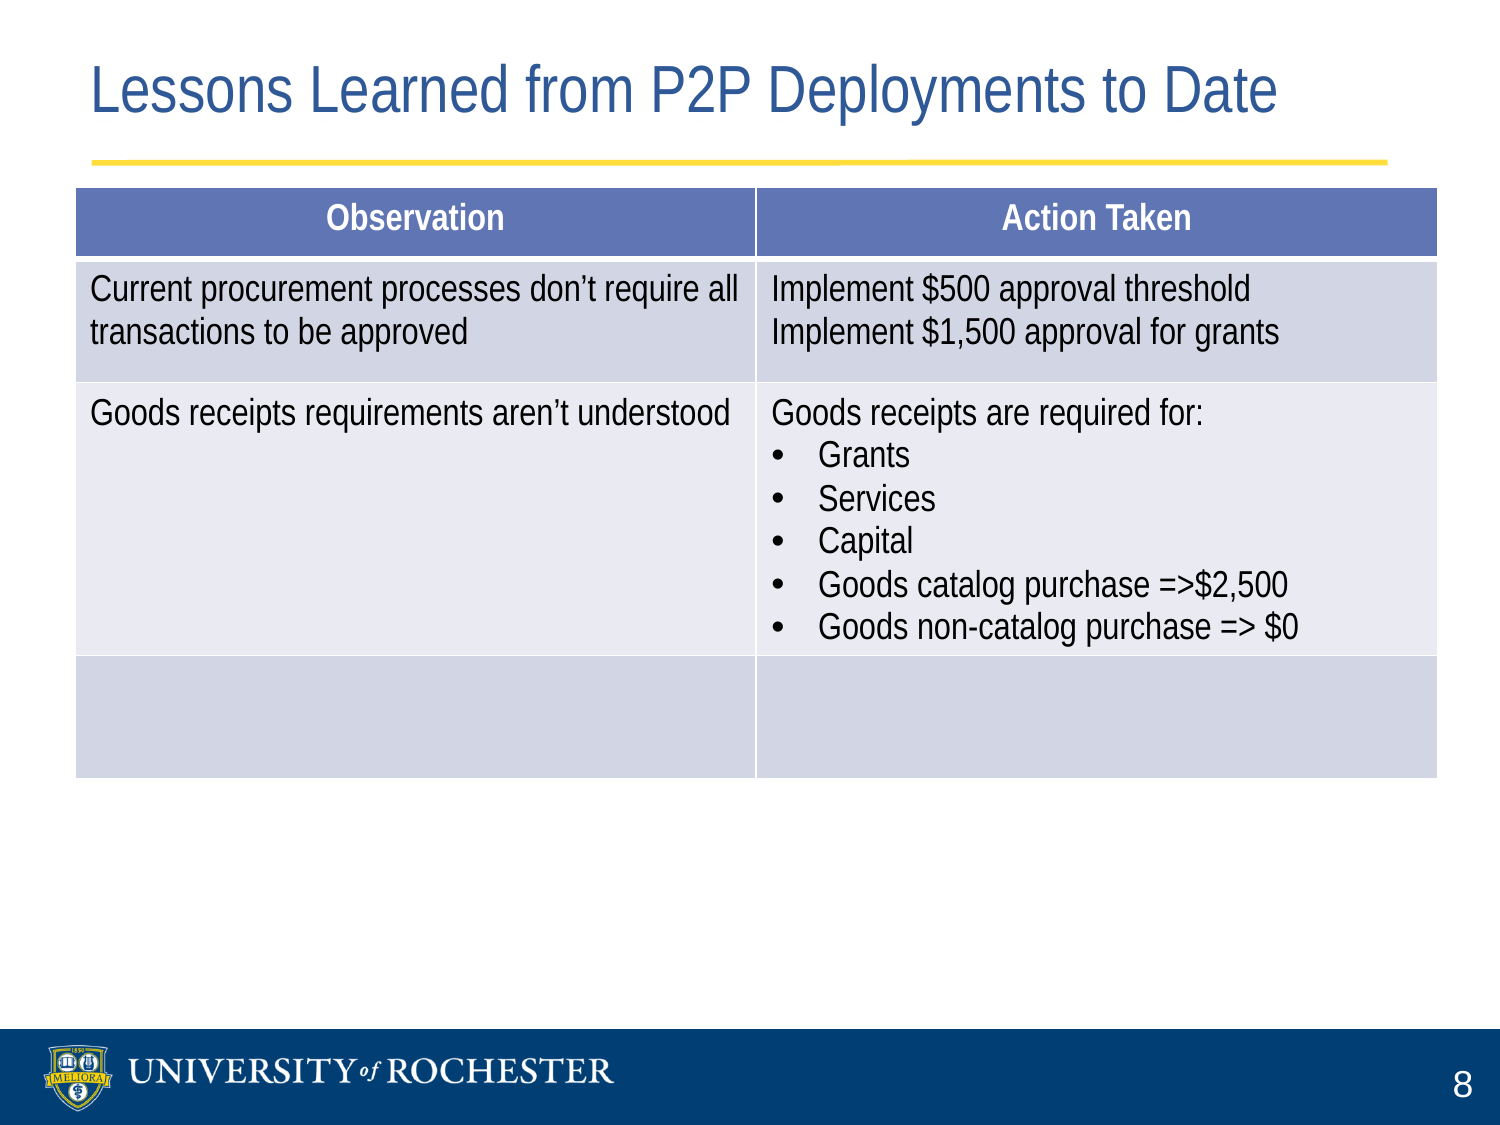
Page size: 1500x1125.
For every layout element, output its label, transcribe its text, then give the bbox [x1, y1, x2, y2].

table_header Action Taken [757, 188, 1437, 256]
picture [0, 1029, 1500, 1125]
table_header Observation [76, 188, 755, 256]
title Lessons Learned from P2P Deployments to Date [75, 35, 1411, 136]
text_box 8 [1437, 1053, 1489, 1113]
table_cell Goods receipts requirements aren’t understood [76, 383, 755, 655]
table_cell Implement $500 approval threshold Implement $1,500 approval for grants [757, 262, 1437, 382]
table_cell [757, 656, 1437, 778]
table_cell [76, 656, 755, 778]
table_cell Current procurement processes don’t require all transactions to be approved [76, 262, 755, 382]
table_cell Goods receipts are required for: Grants Services Capital Goods catalog purchase =>$2,500 Goods non-catalog purchase => $0 [757, 383, 1437, 655]
